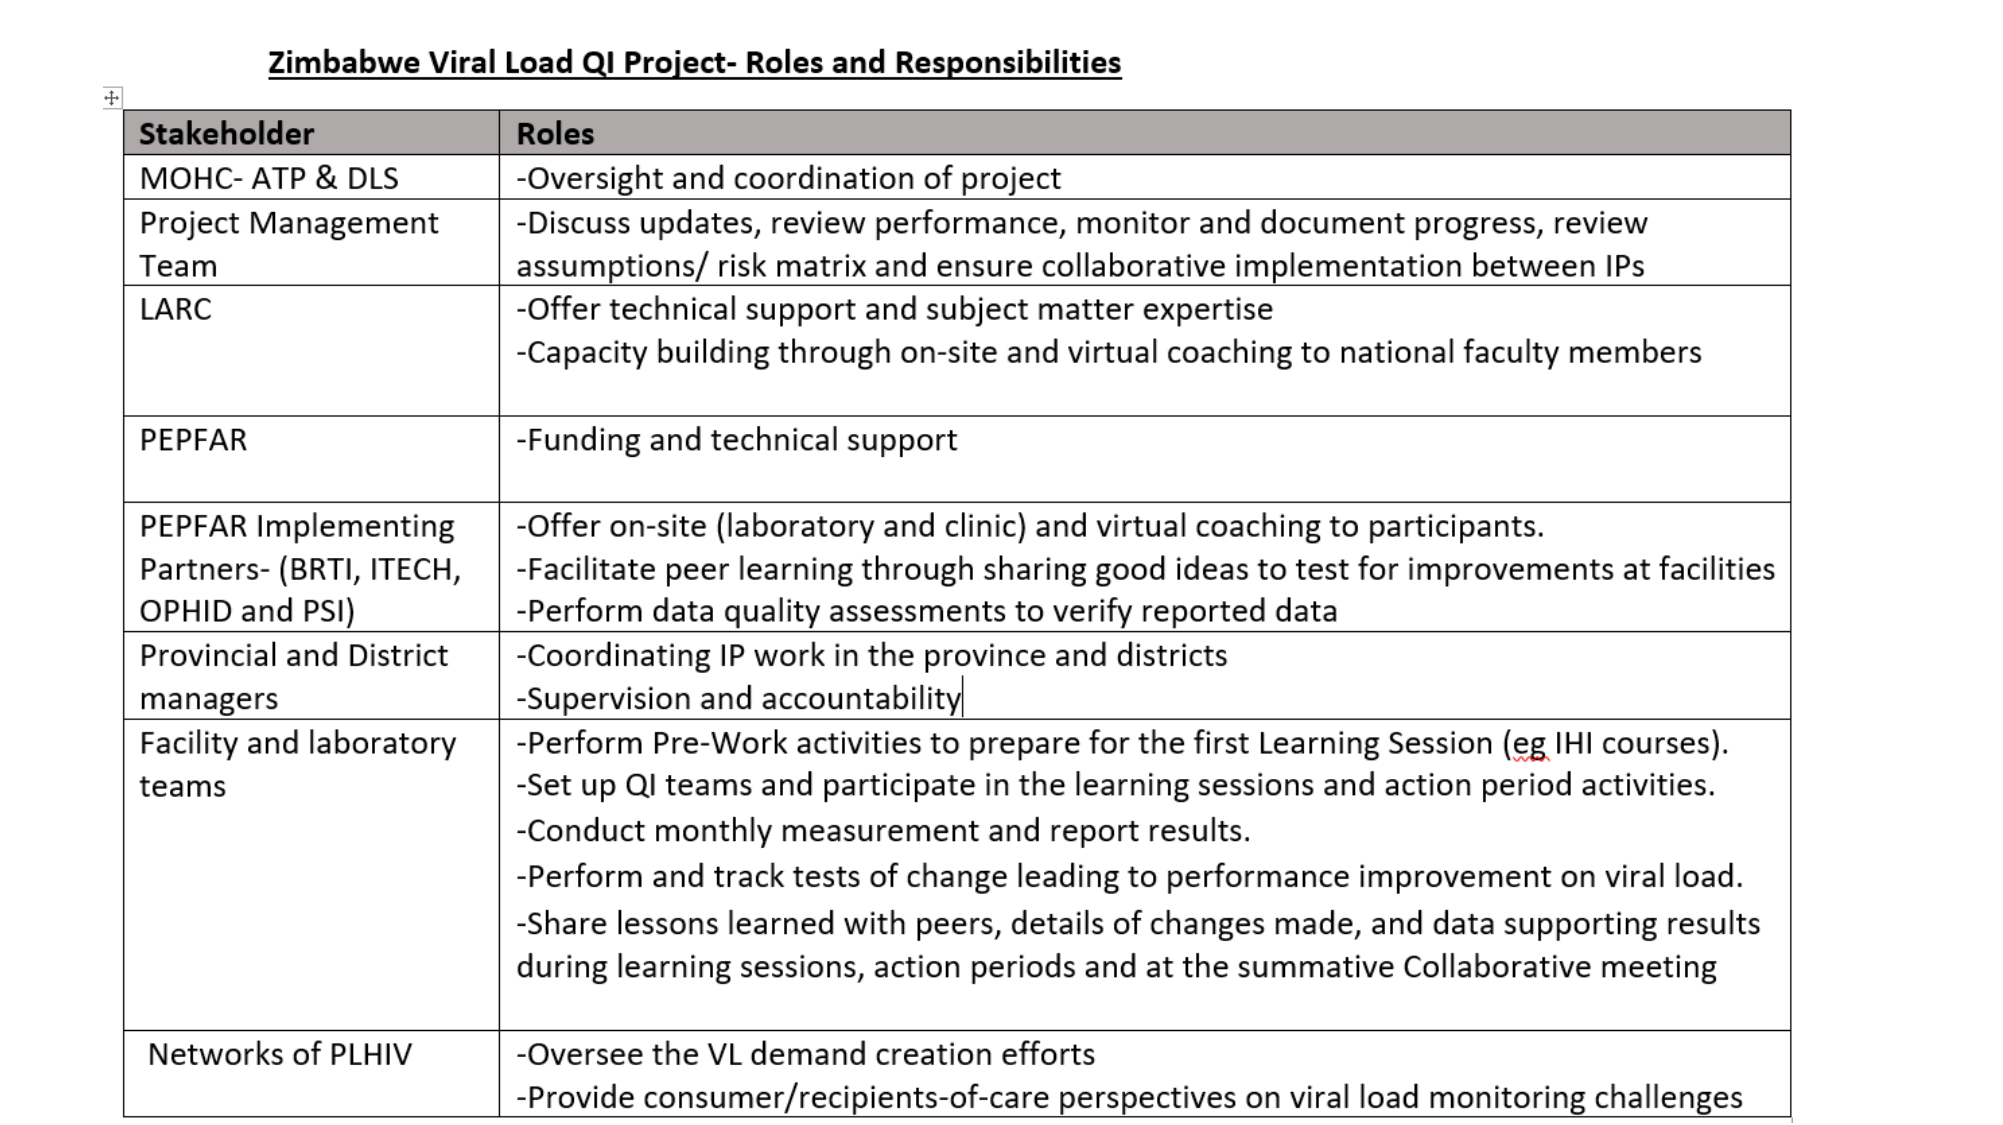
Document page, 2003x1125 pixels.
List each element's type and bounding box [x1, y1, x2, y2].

picture [102, 22, 1793, 1123]
